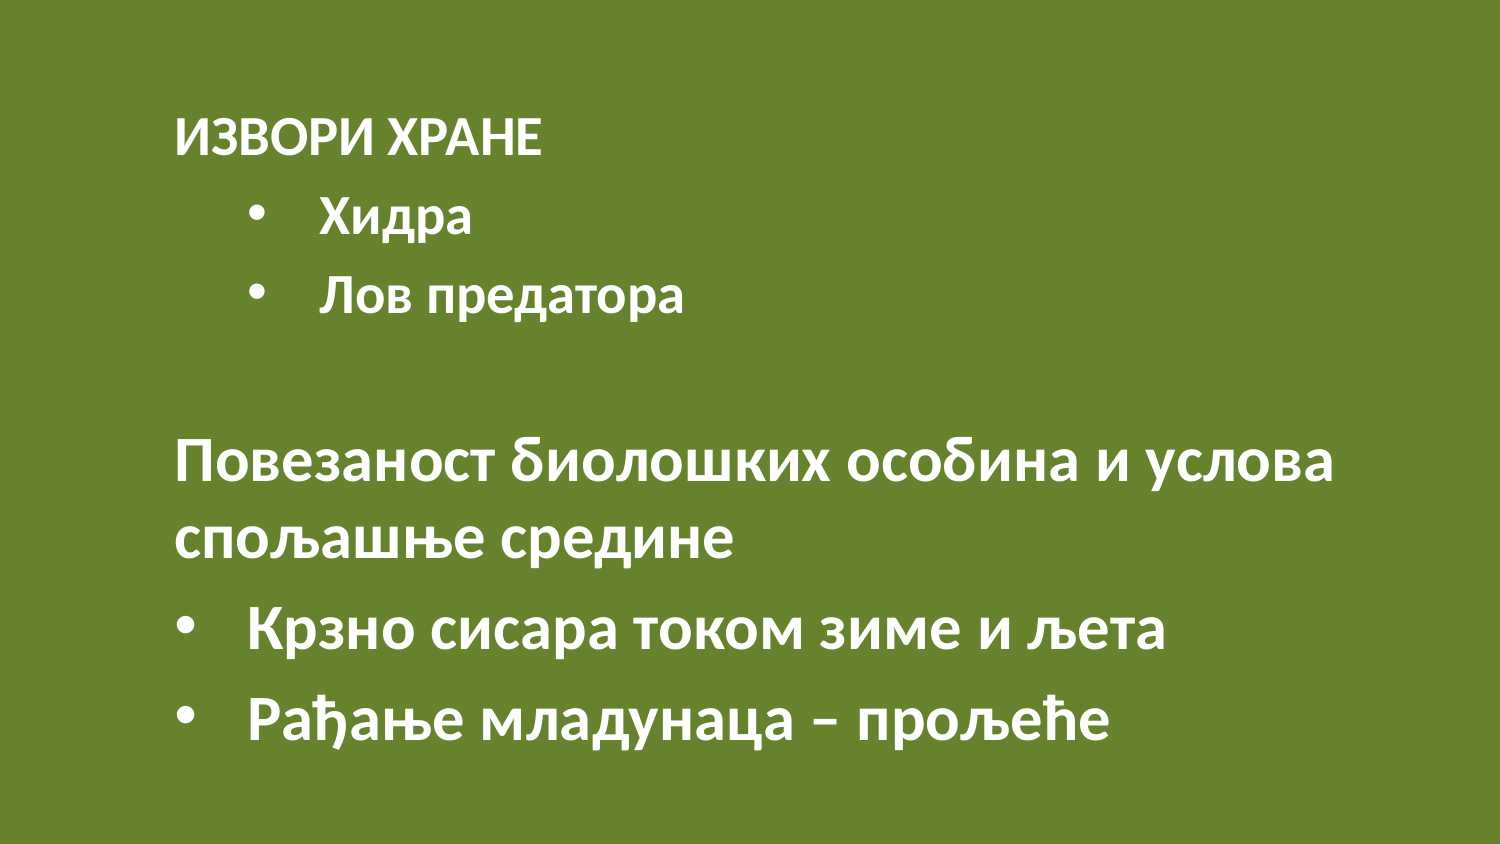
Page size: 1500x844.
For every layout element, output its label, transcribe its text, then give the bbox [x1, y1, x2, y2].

subtitle ИЗВОРИ ХРАНЕ Хидра Лов предатора Повезаност биолошких особина и услова спољашње средине Крзно сисара током зиме и љета Рађање младунаца – прољеће [159, 91, 1495, 765]
